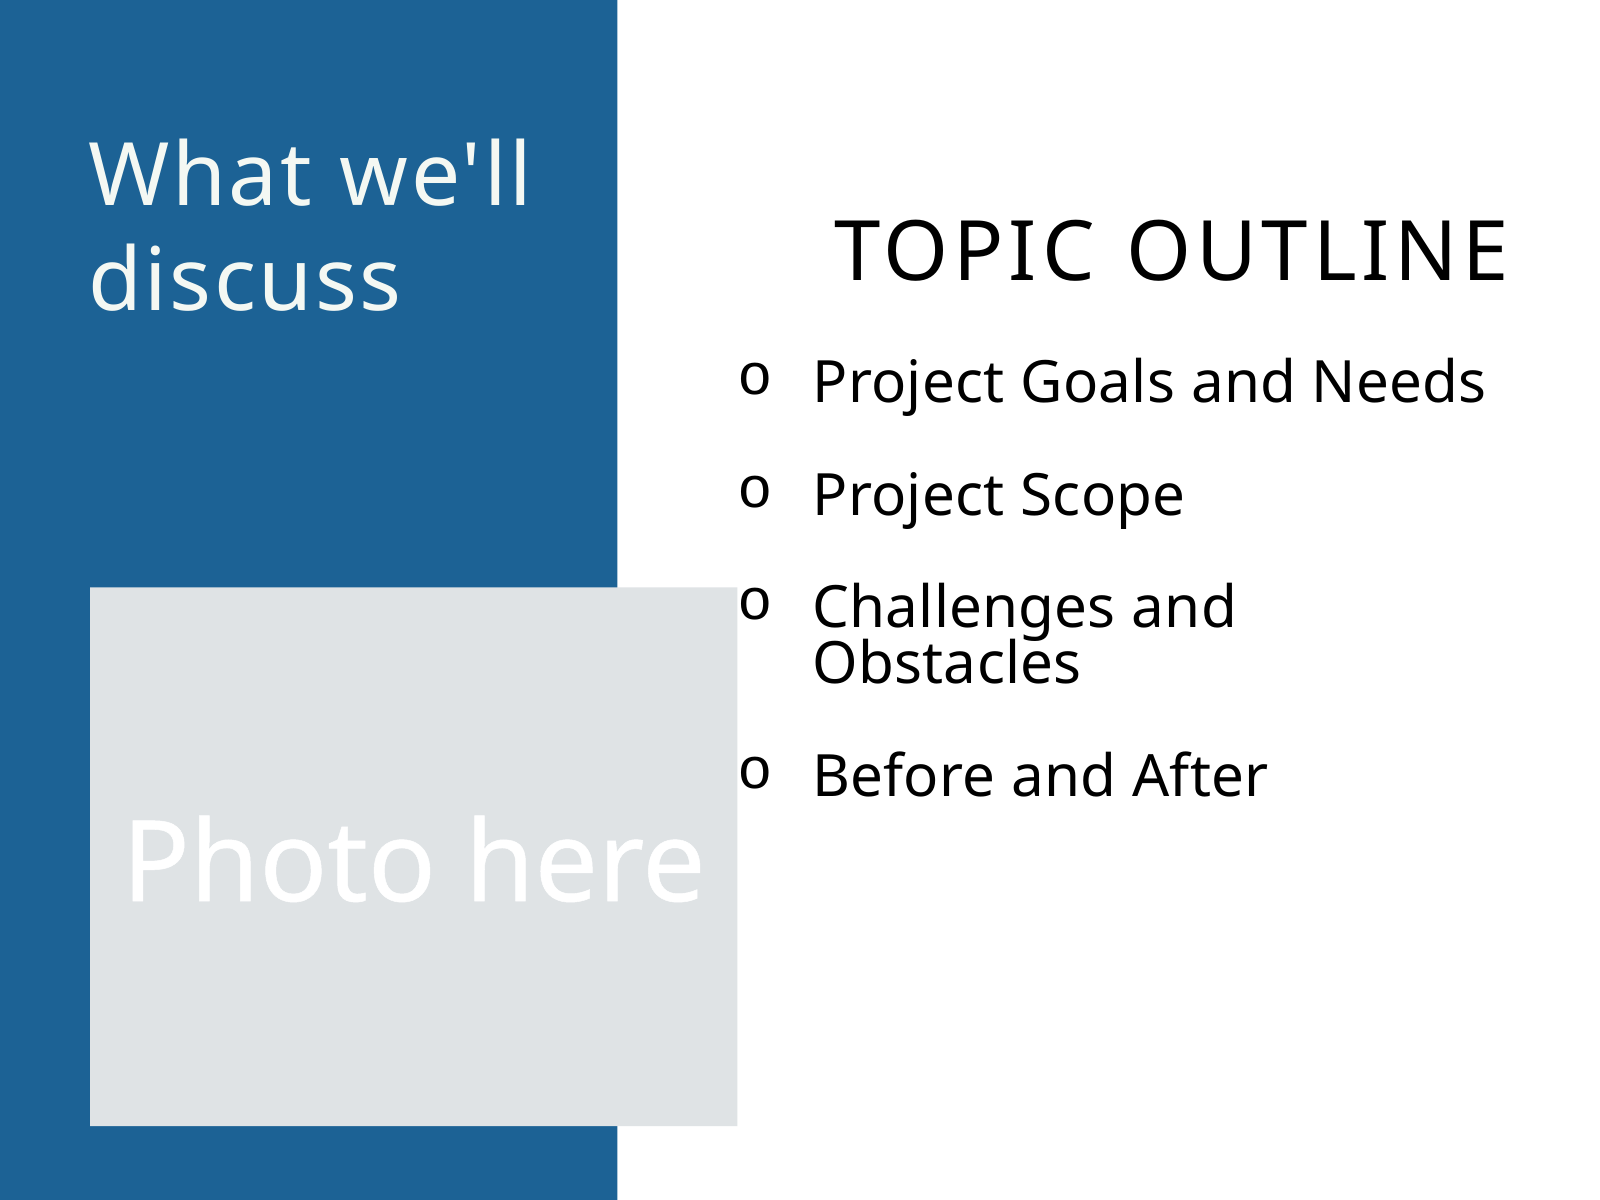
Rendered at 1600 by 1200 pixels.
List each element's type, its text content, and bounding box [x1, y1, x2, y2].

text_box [737, 237, 1511, 756]
text_box Photo here [106, 781, 721, 932]
text_box [90, 587, 738, 1127]
text_box What we'll discuss [88, 118, 538, 329]
text_box [0, 0, 618, 1200]
